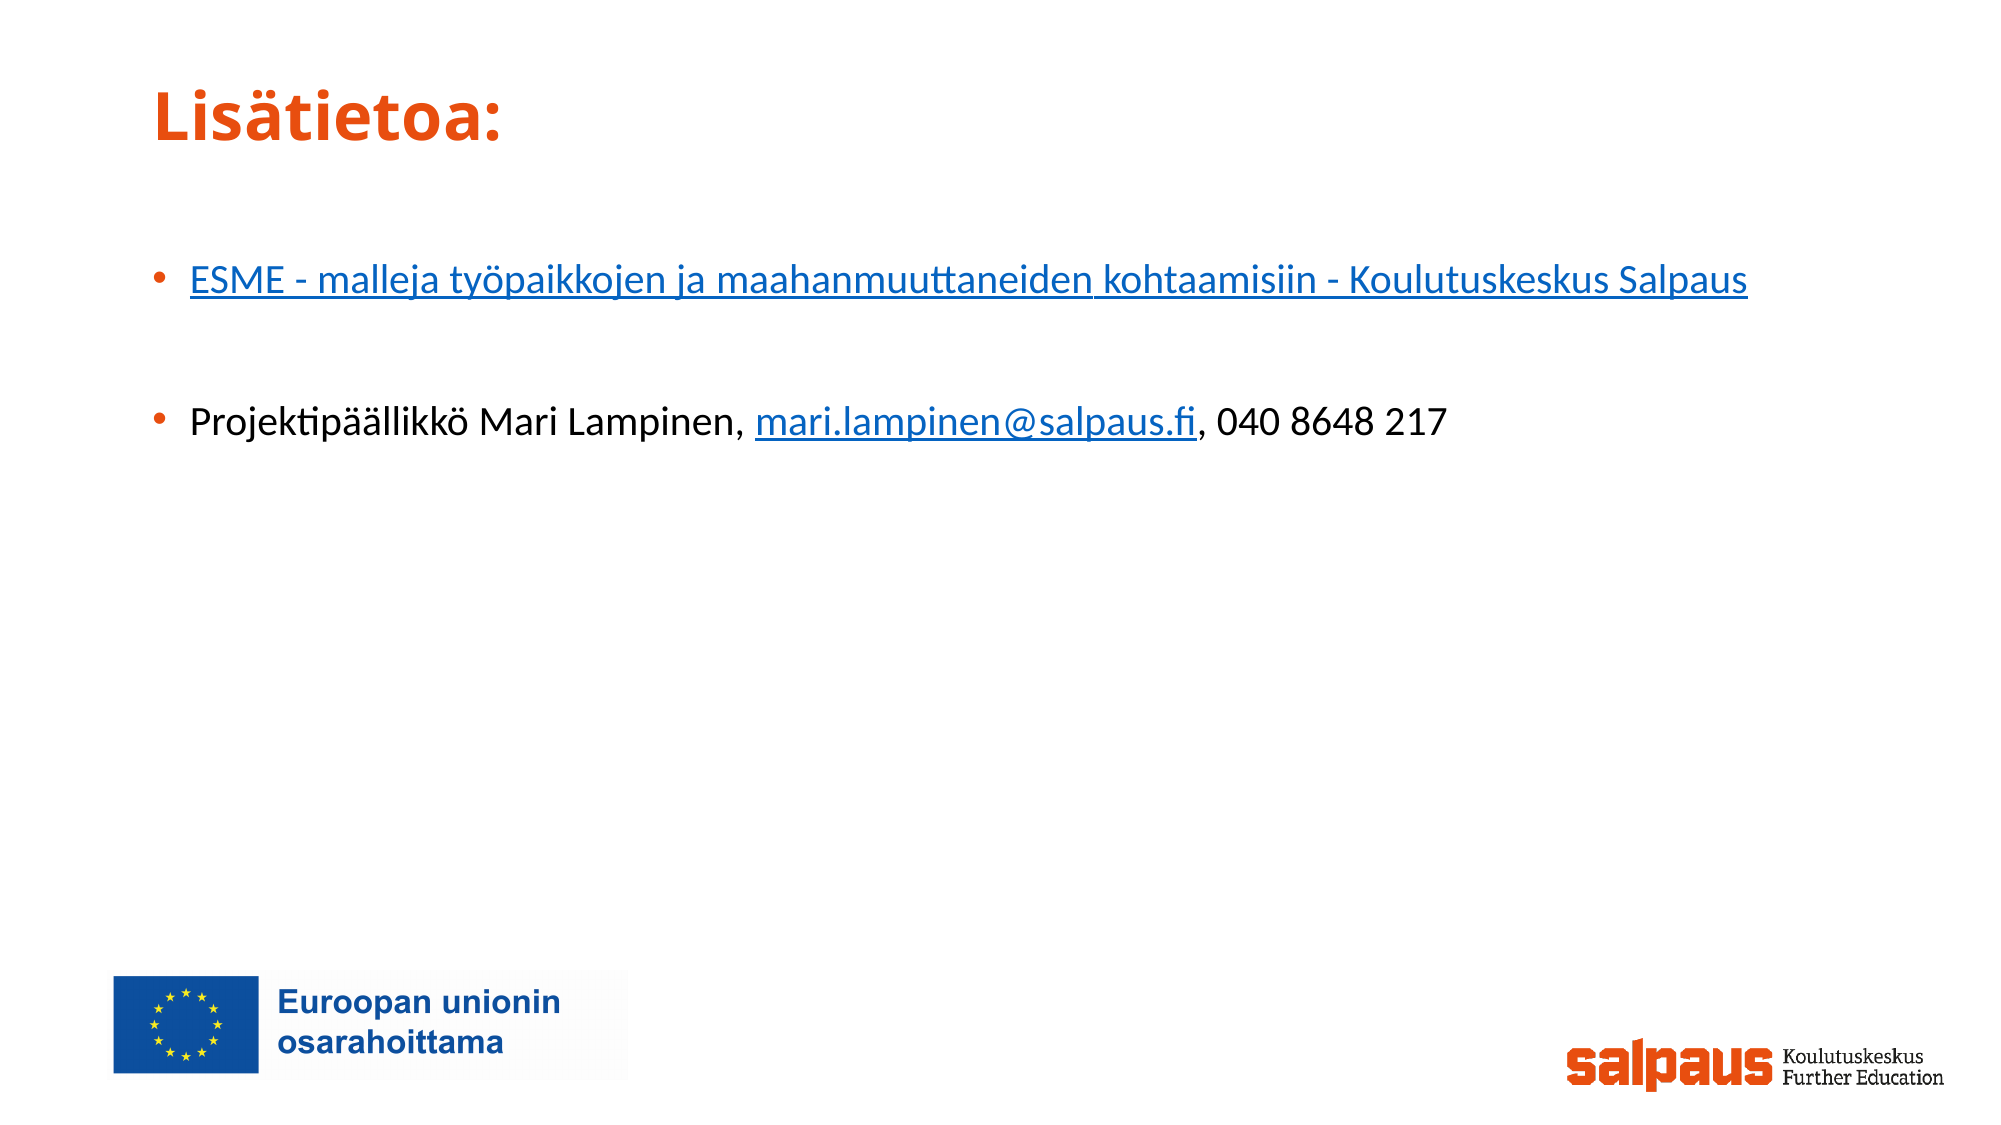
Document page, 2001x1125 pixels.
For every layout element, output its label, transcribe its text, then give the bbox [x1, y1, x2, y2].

picture [107, 970, 628, 1080]
list ESME - malleja työpaikkojen ja maahanmuuttaneiden kohtaamisiin - Koulutuskeskus Salpaus Projektipäällikkö Mari Lampinen, mari.lampinen@salpaus.fi, 040 8648 217 [137, 173, 1864, 1007]
title Lisätietoa: [137, 45, 1864, 173]
picture [1567, 1038, 1944, 1092]
